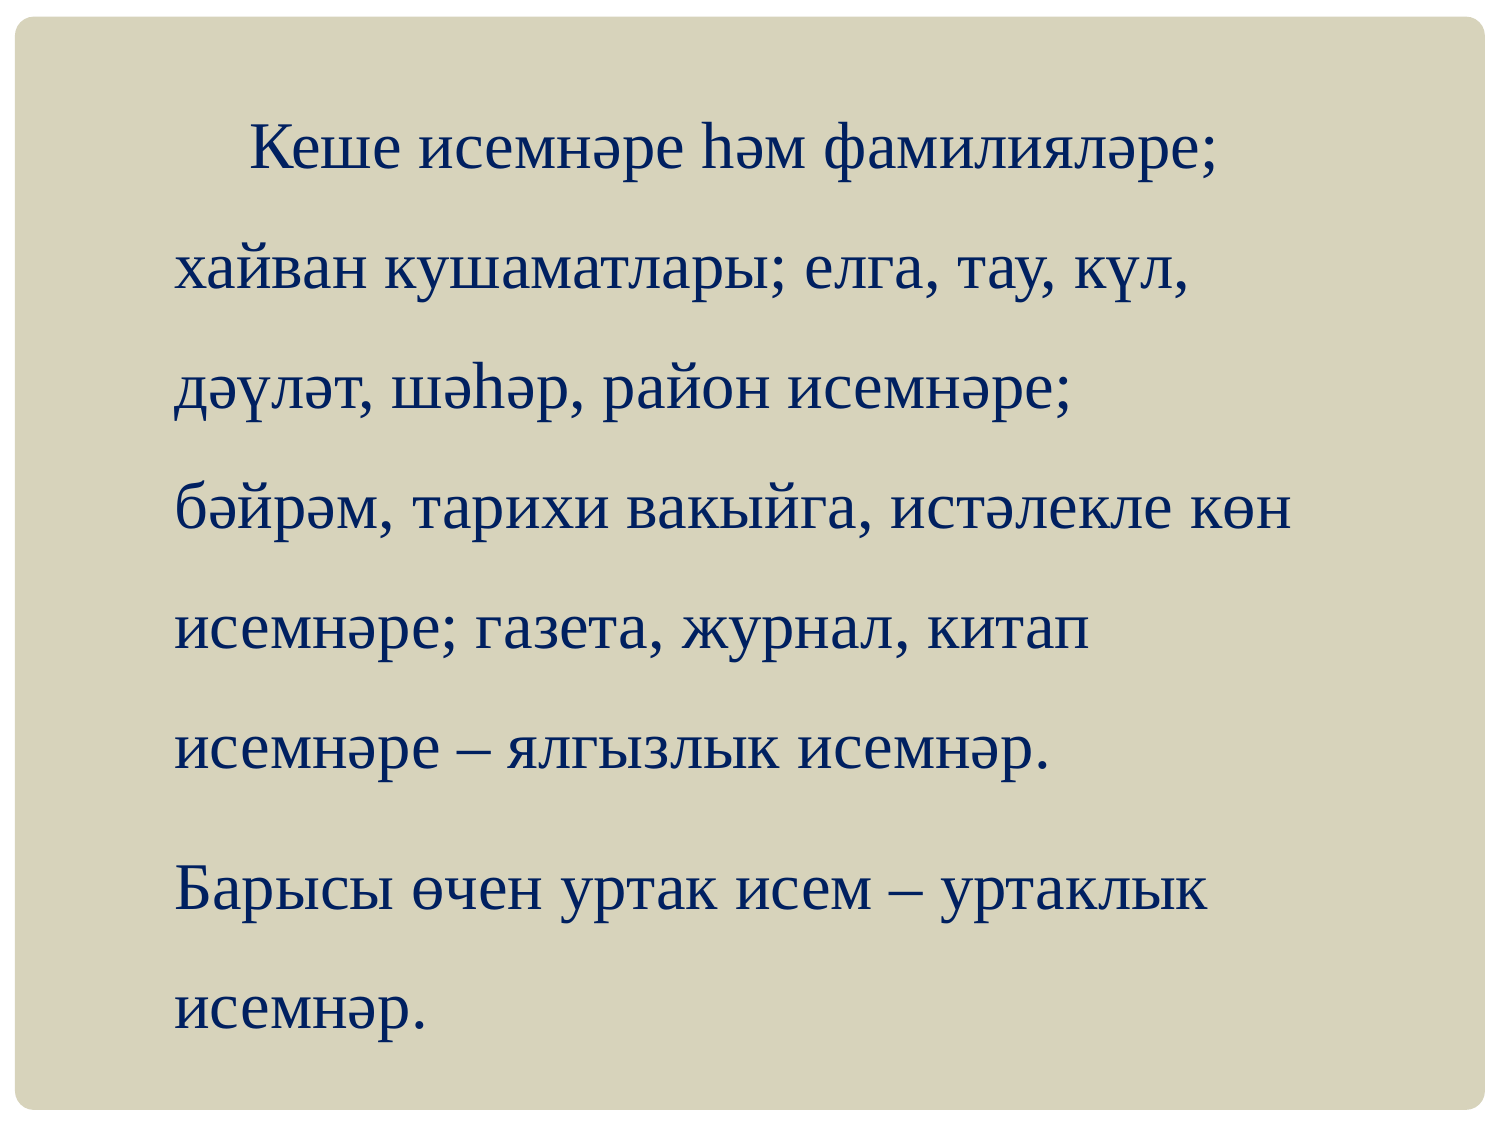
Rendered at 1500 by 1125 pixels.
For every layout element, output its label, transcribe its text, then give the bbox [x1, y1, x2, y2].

text_box Кеше исемнәре һәм фамилияләре; хайван кушаматлары; елга, тау, күл, дәүләт, шәһәр, район исемнәре; бәйрәм, тарихи вакыйга, истәлекле көн исемнәре; газета, журнал, китап исемнәре – ялгызлык исемнәр. Барысы өчен уртак исем – уртаклык исемнәр. [159, 54, 1317, 1050]
